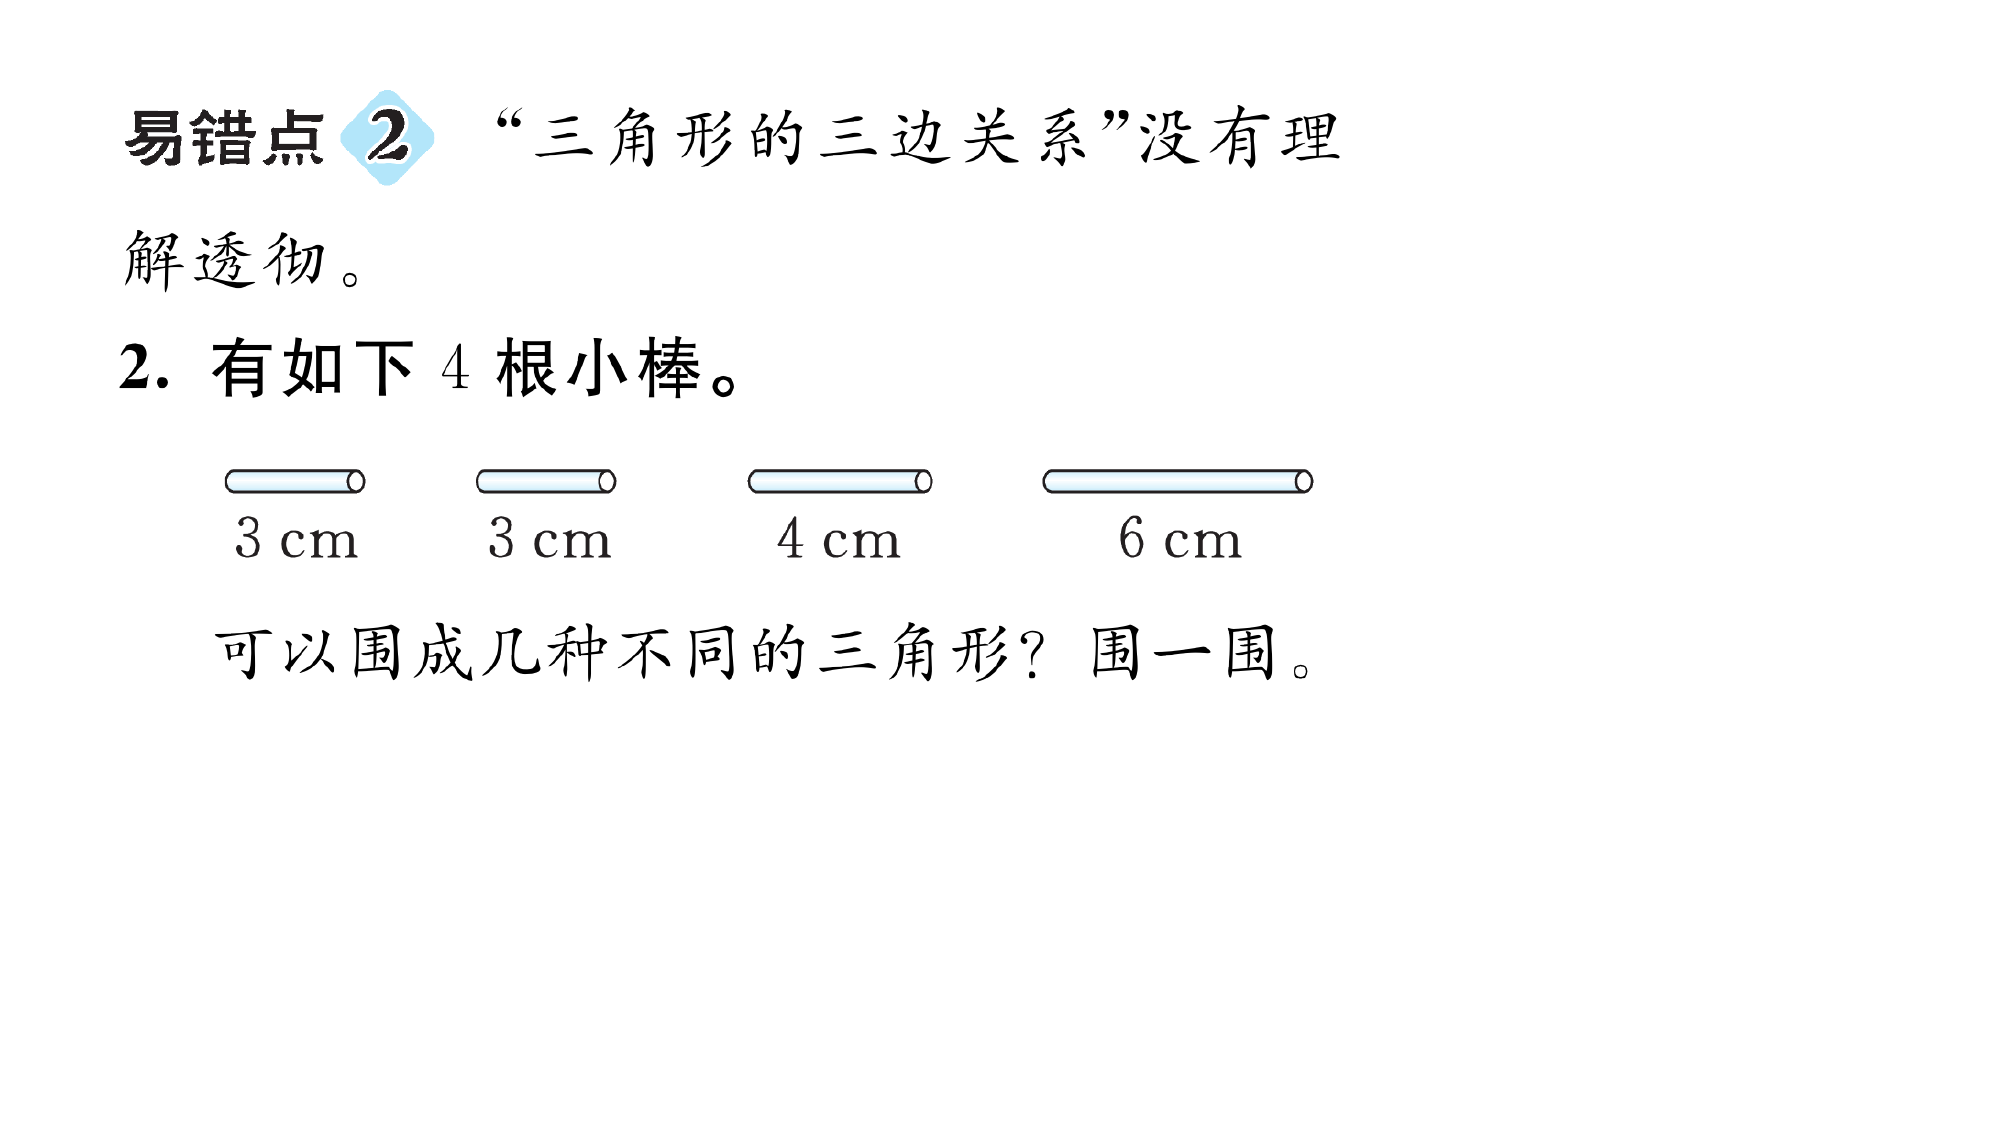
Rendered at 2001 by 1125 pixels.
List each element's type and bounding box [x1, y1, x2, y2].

picture [114, 66, 1361, 1012]
